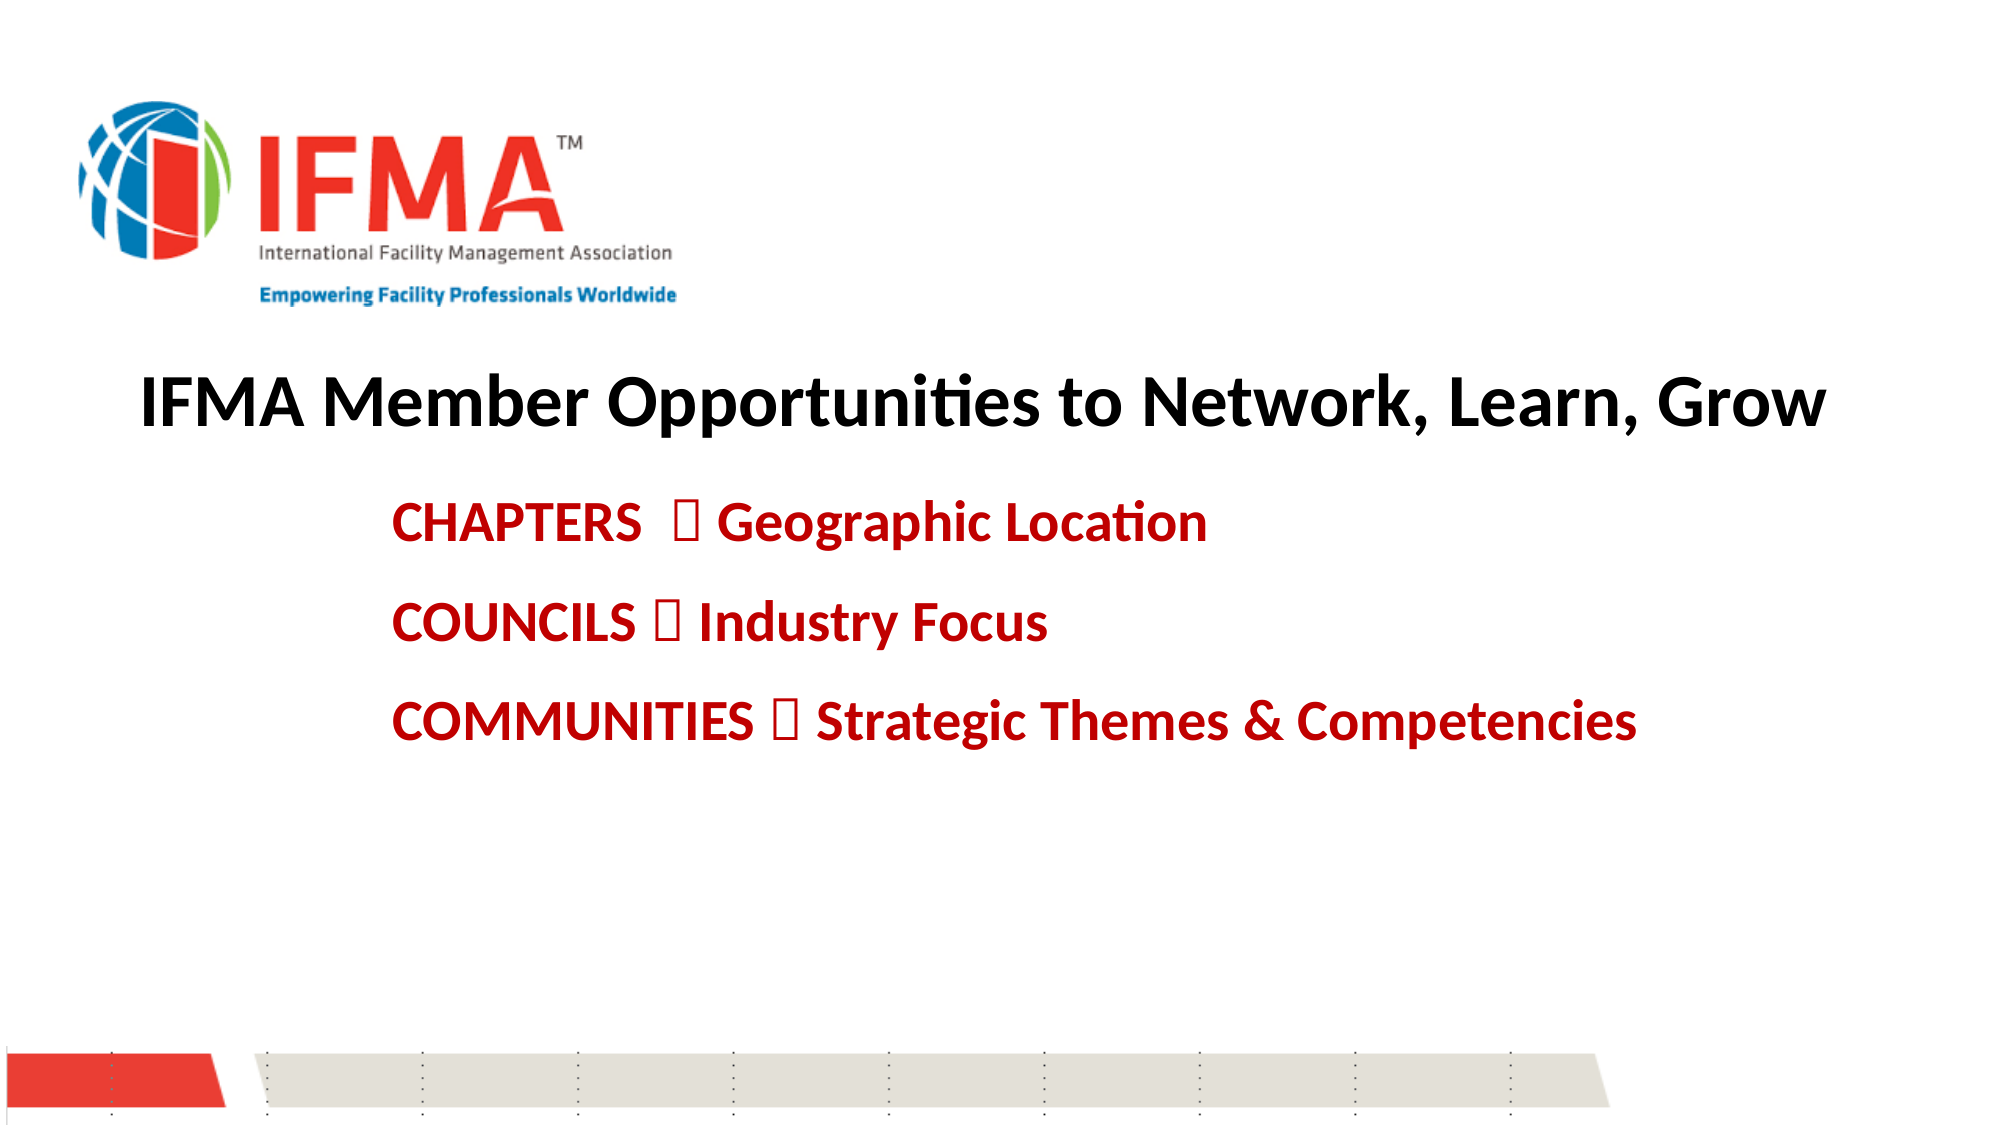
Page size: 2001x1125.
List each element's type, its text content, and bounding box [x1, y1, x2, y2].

text_box CHAPTERS  Geographic Location COUNCILS  Industry Focus COMMUNITIES  Strategic Themes & Competencies [377, 345, 2000, 760]
picture [77, 101, 677, 307]
picture [6, 1046, 1636, 1125]
text_box IFMA Member Opportunities to Network, Learn, Grow [127, 345, 377, 458]
